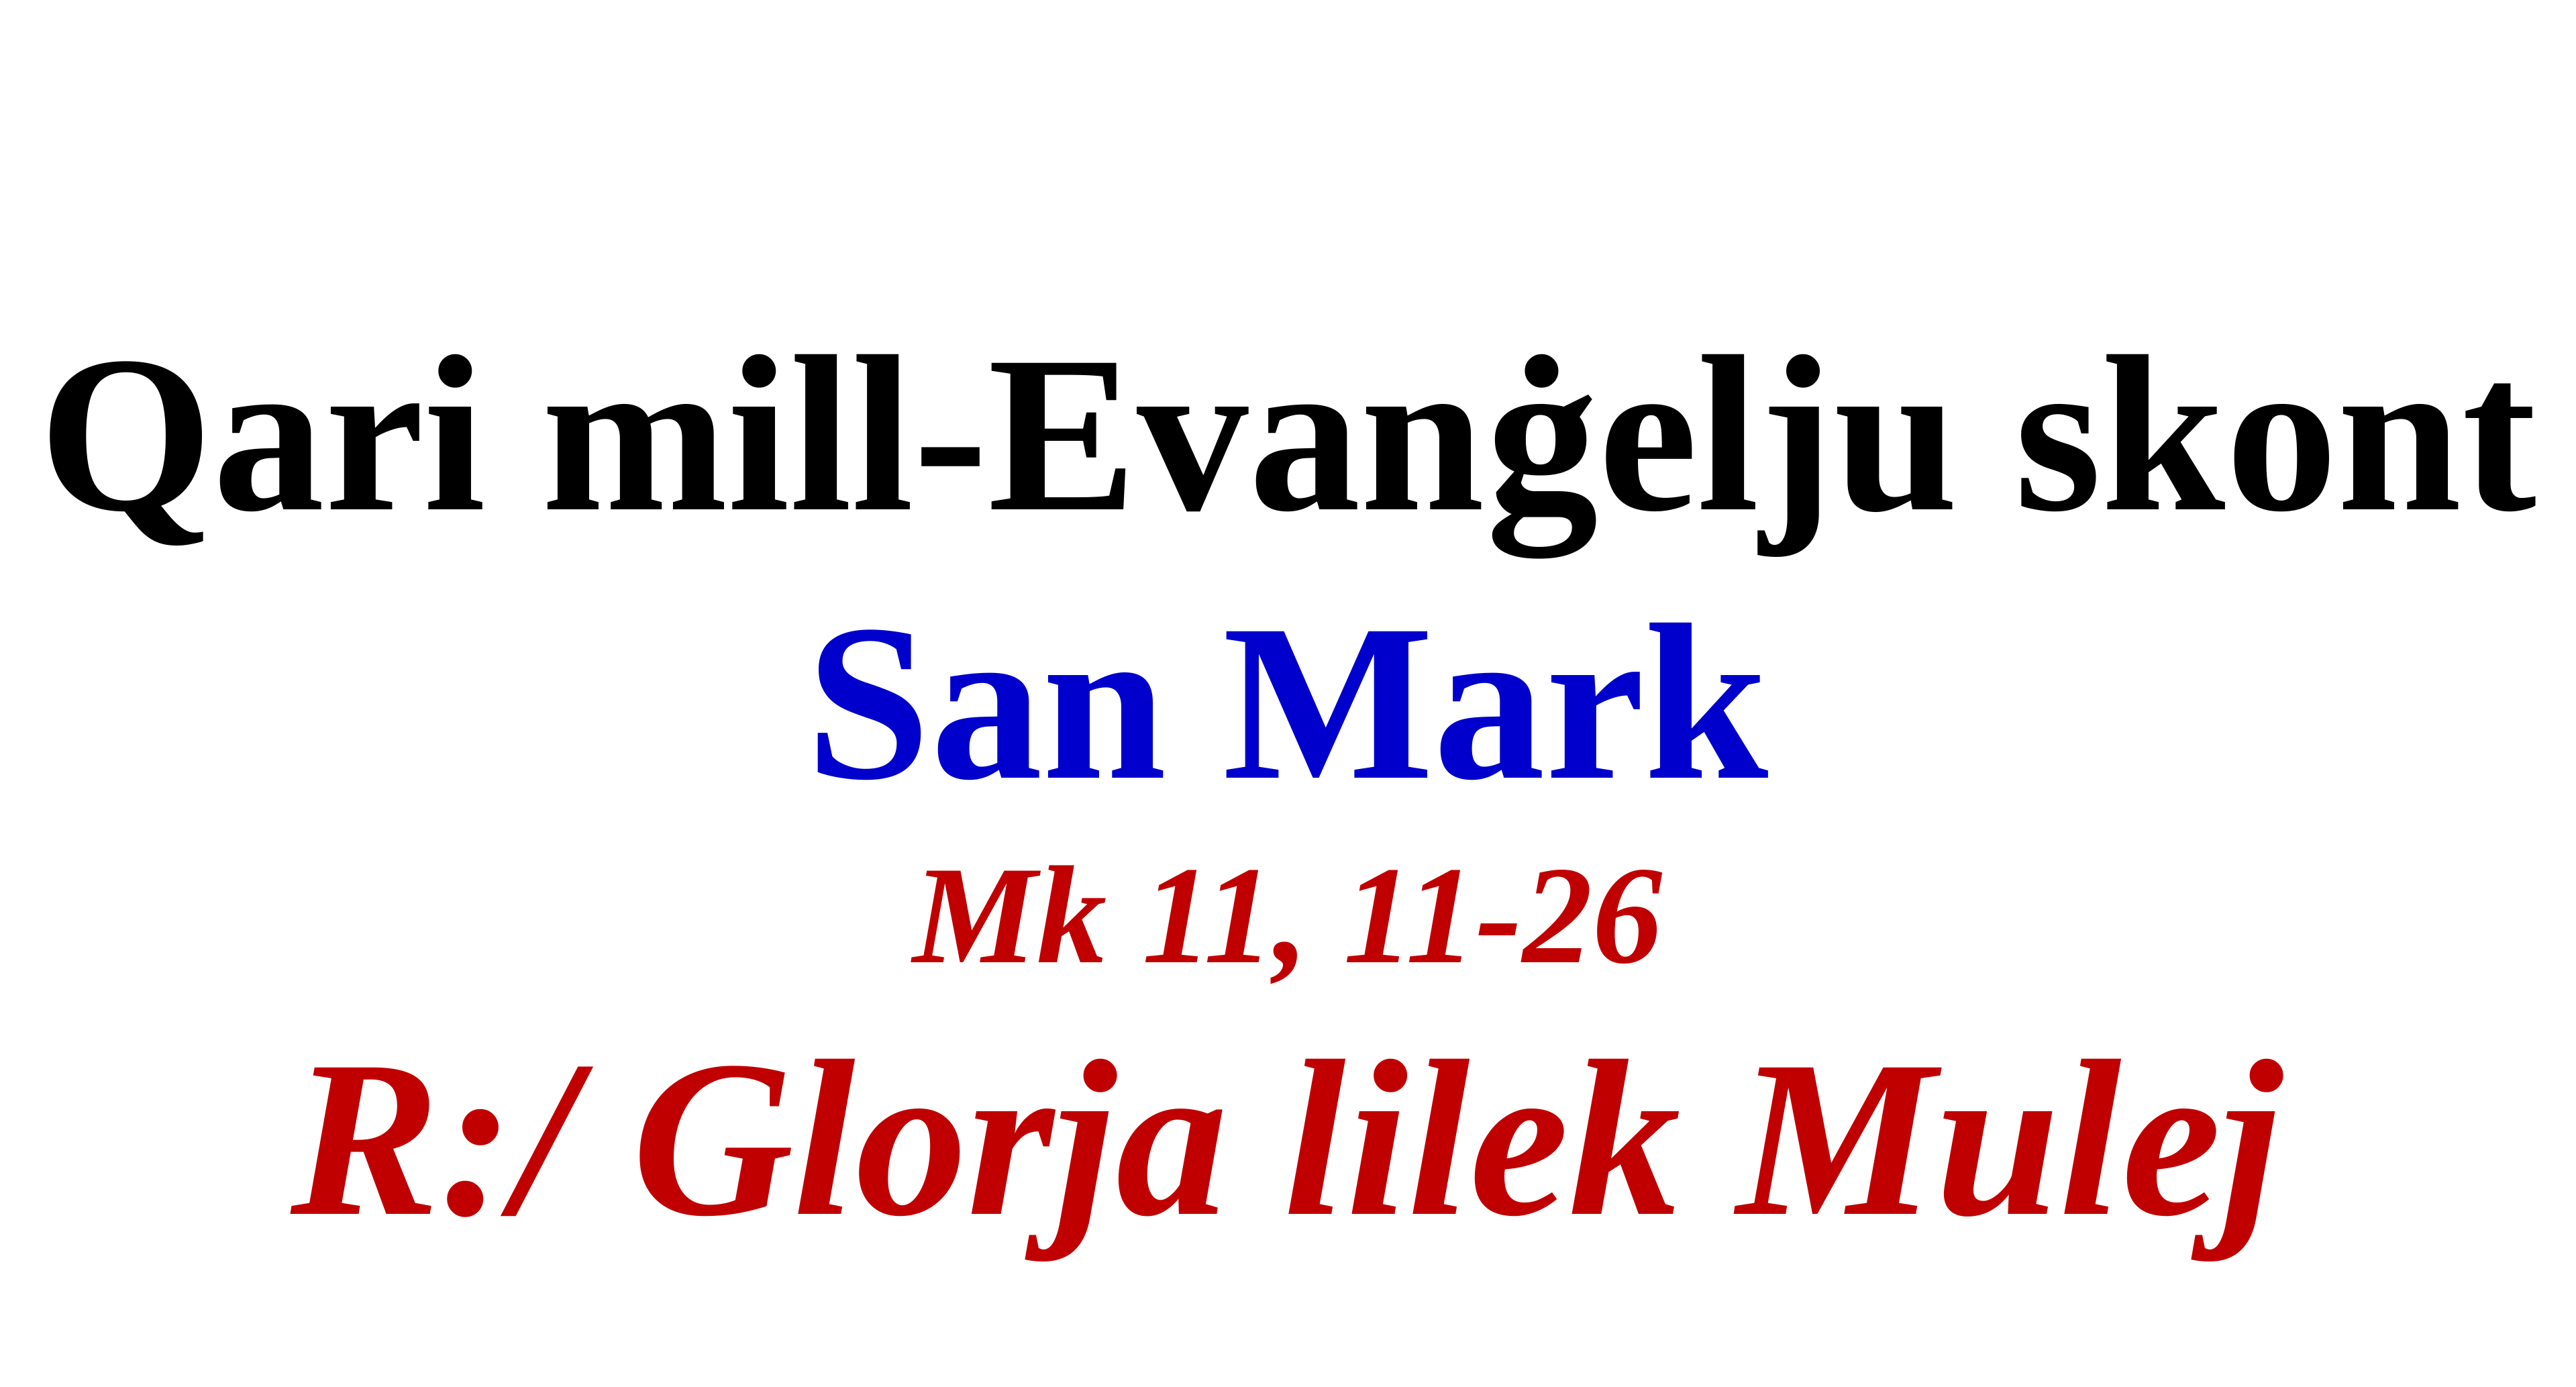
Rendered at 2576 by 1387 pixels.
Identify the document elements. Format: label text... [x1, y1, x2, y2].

text_box Qari mill-Evanġelju skont San Mark Mk 11, 11-26 R:/ Glorja lilek Mulej [3, 281, 2572, 1264]
